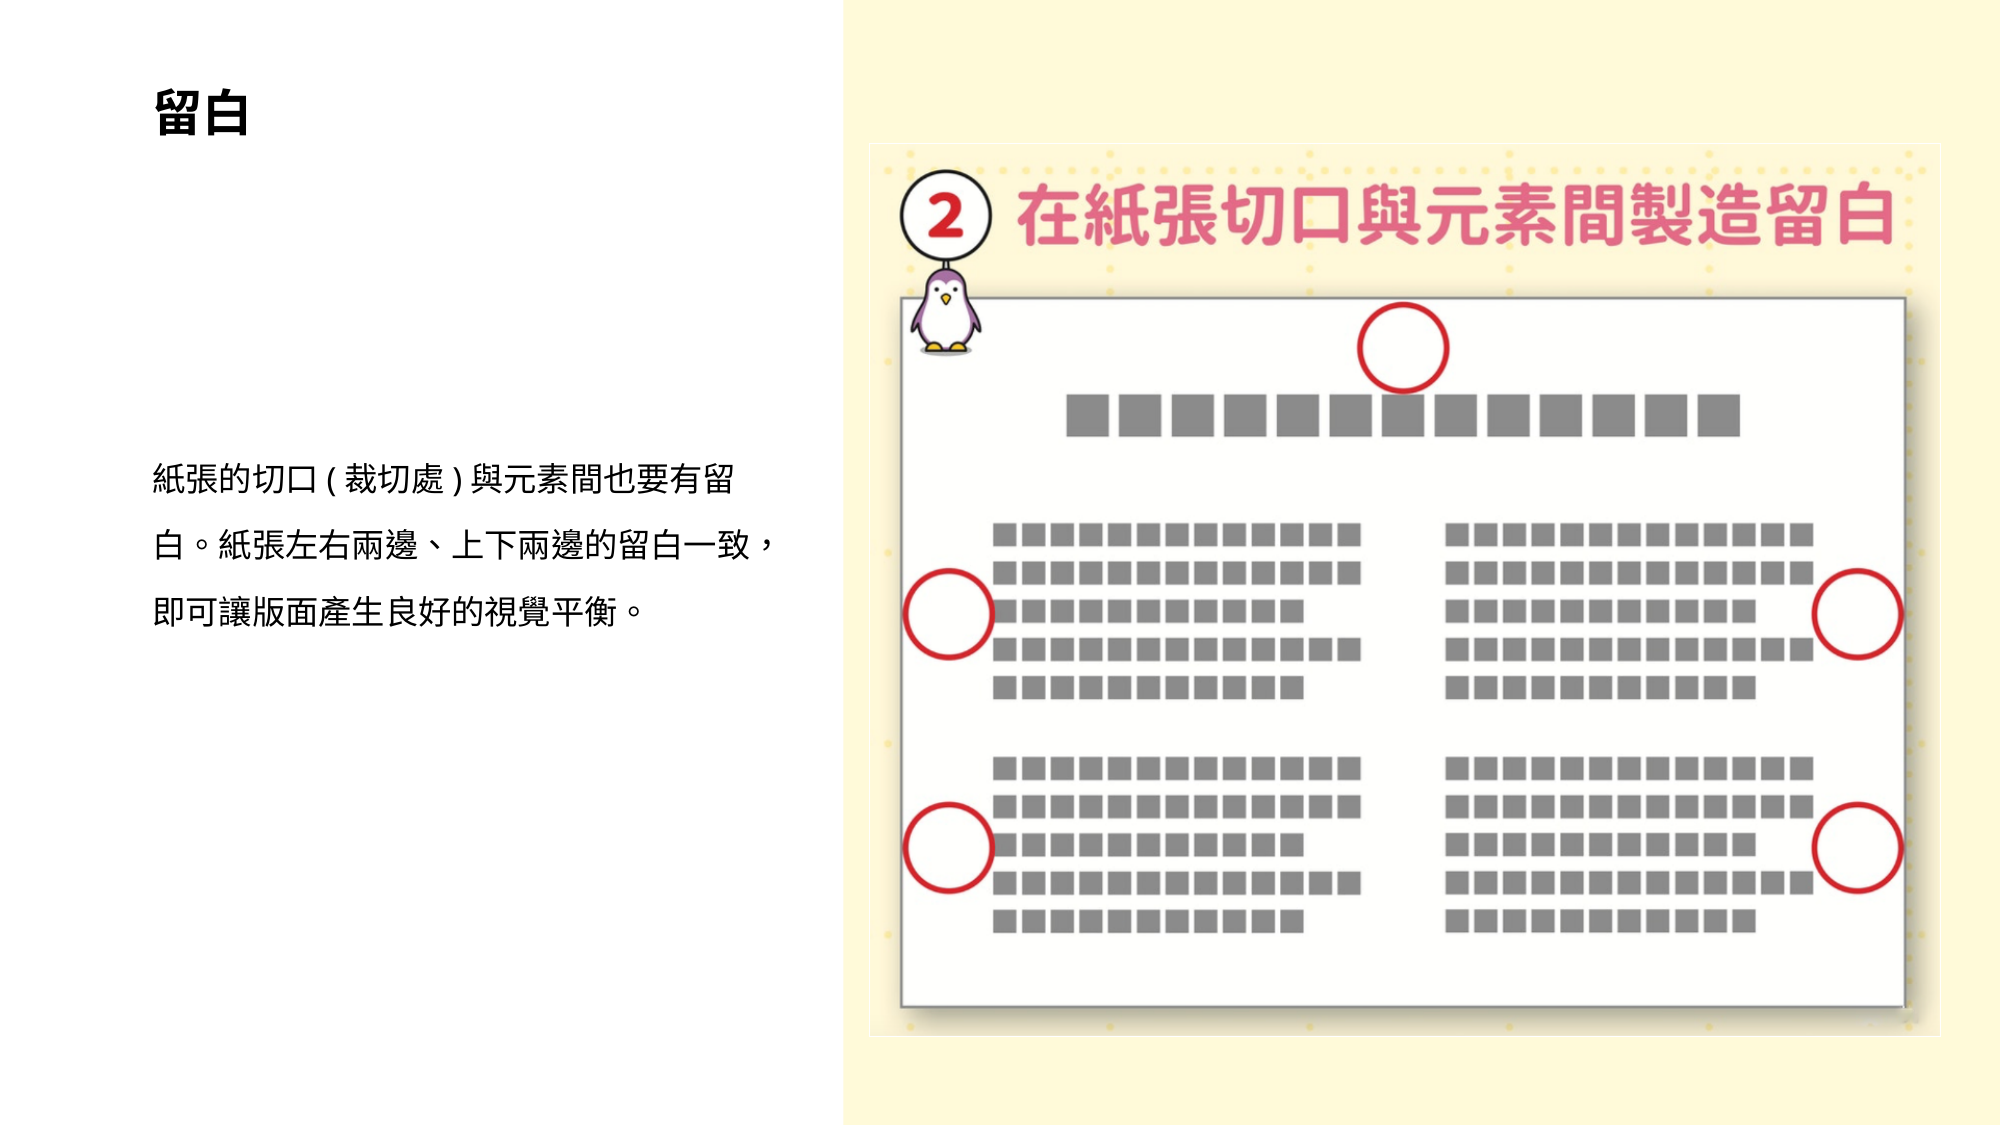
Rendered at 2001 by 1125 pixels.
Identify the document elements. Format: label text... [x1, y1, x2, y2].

text_box [842, 0, 2000, 1125]
picture [869, 143, 1941, 1037]
title 留白 [137, 59, 1863, 172]
text_box 紙張的切口(裁切處)與元素間也要有留白。紙張左右兩邊、上下兩邊的留白一致，即可讓版面產生良好的視覺平衡。 [137, 256, 781, 807]
